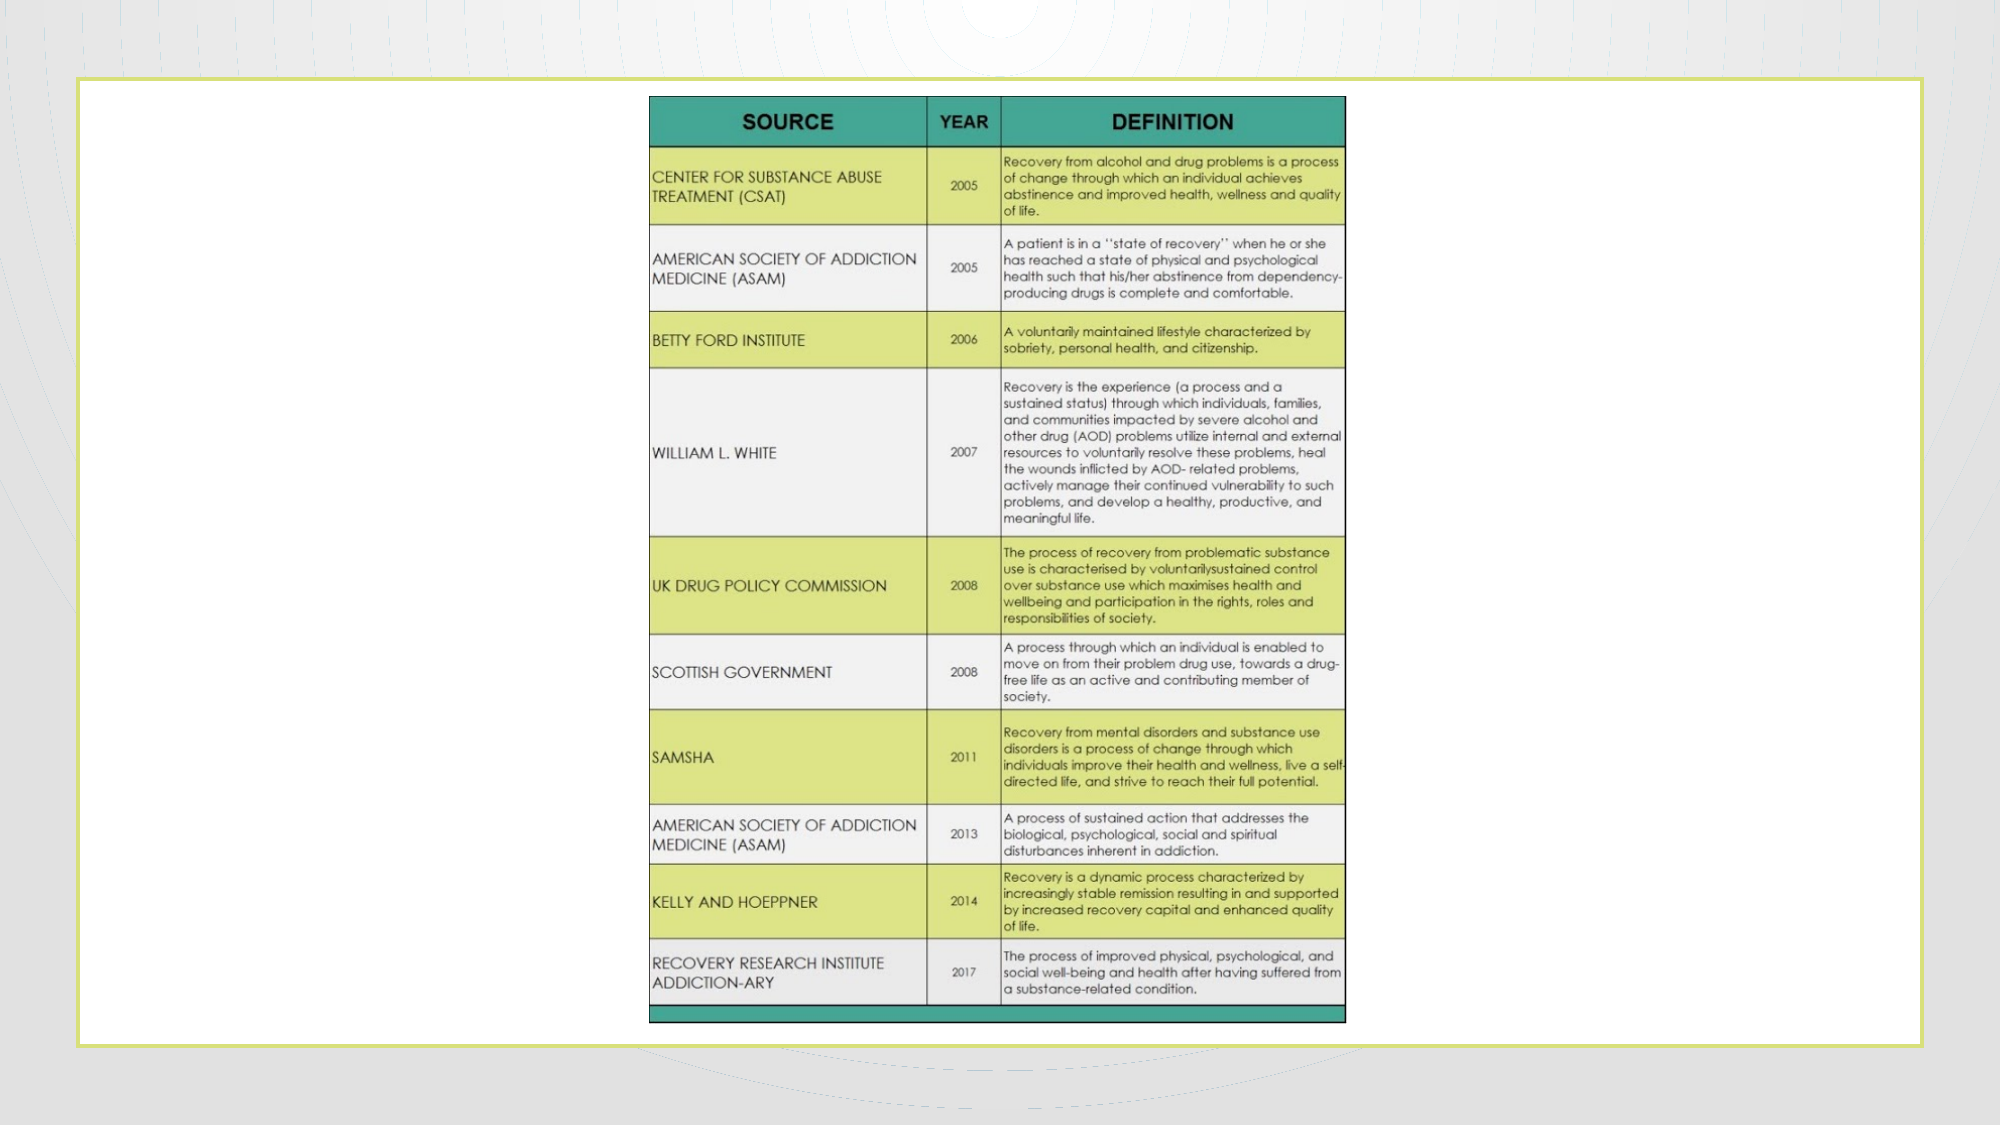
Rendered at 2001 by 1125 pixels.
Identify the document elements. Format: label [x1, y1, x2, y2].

text_box [0, 0, 2000, 1125]
text_box [77, 77, 1923, 1048]
picture [649, 96, 1348, 1024]
